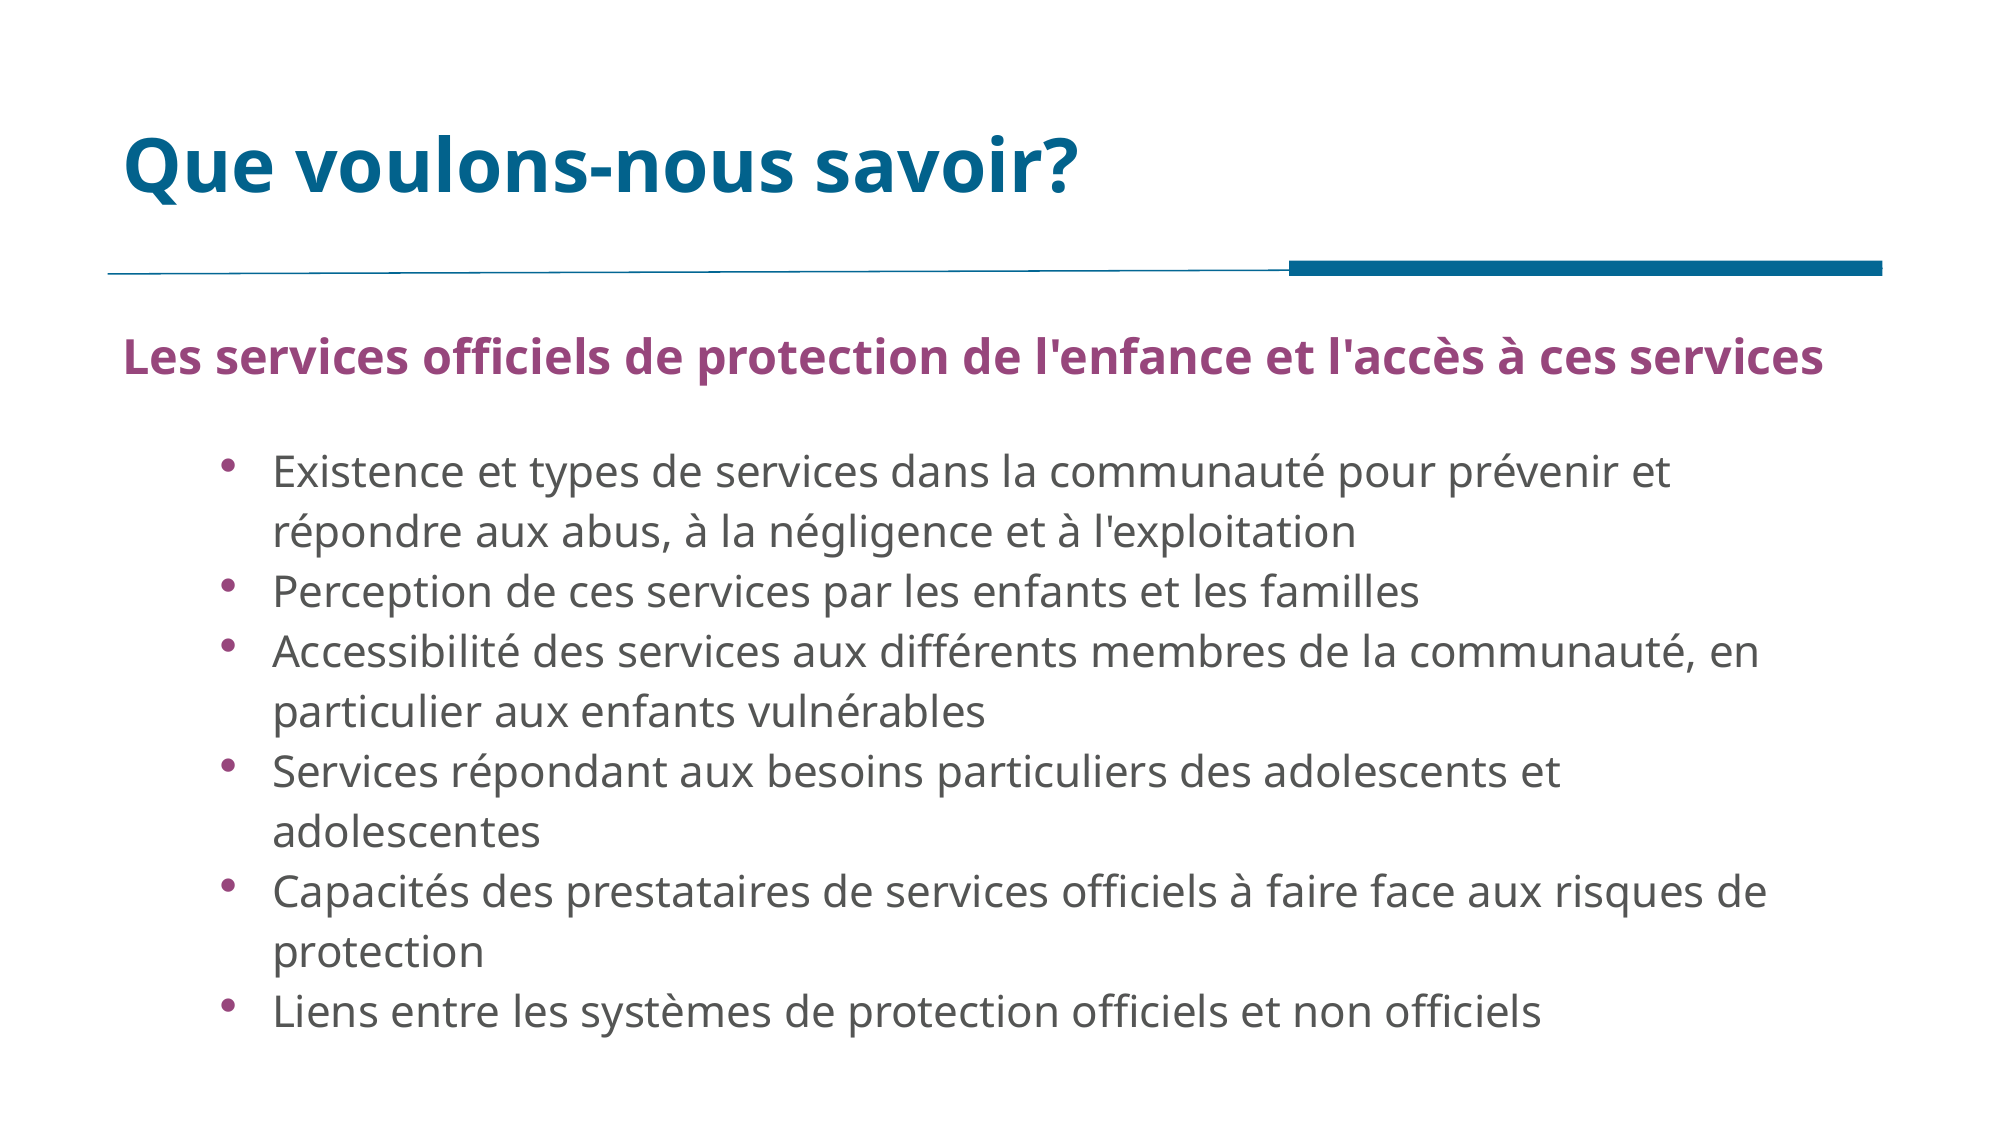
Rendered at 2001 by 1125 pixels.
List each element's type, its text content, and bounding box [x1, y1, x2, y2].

title Que voulons-nous savoir? [107, 59, 1833, 278]
list Les services officiels de protection de l'enfance et l'accès à ces services [107, 323, 1883, 406]
list Existence et types de services dans la communauté pour prévenir et répondre aux abus, à la négligence et à l'exploitation Perception de ces services par les enfants et les familles Accessibilité des services aux différents membres de la communauté, en particulier aux enfants vulnérables Services répondant aux besoins particuliers des adolescents et adolescentes Capacités des prestataires de services officiels à faire face aux risques de protection Liens entre les systèmes de protection officiels et non officiels [206, 428, 1833, 1048]
